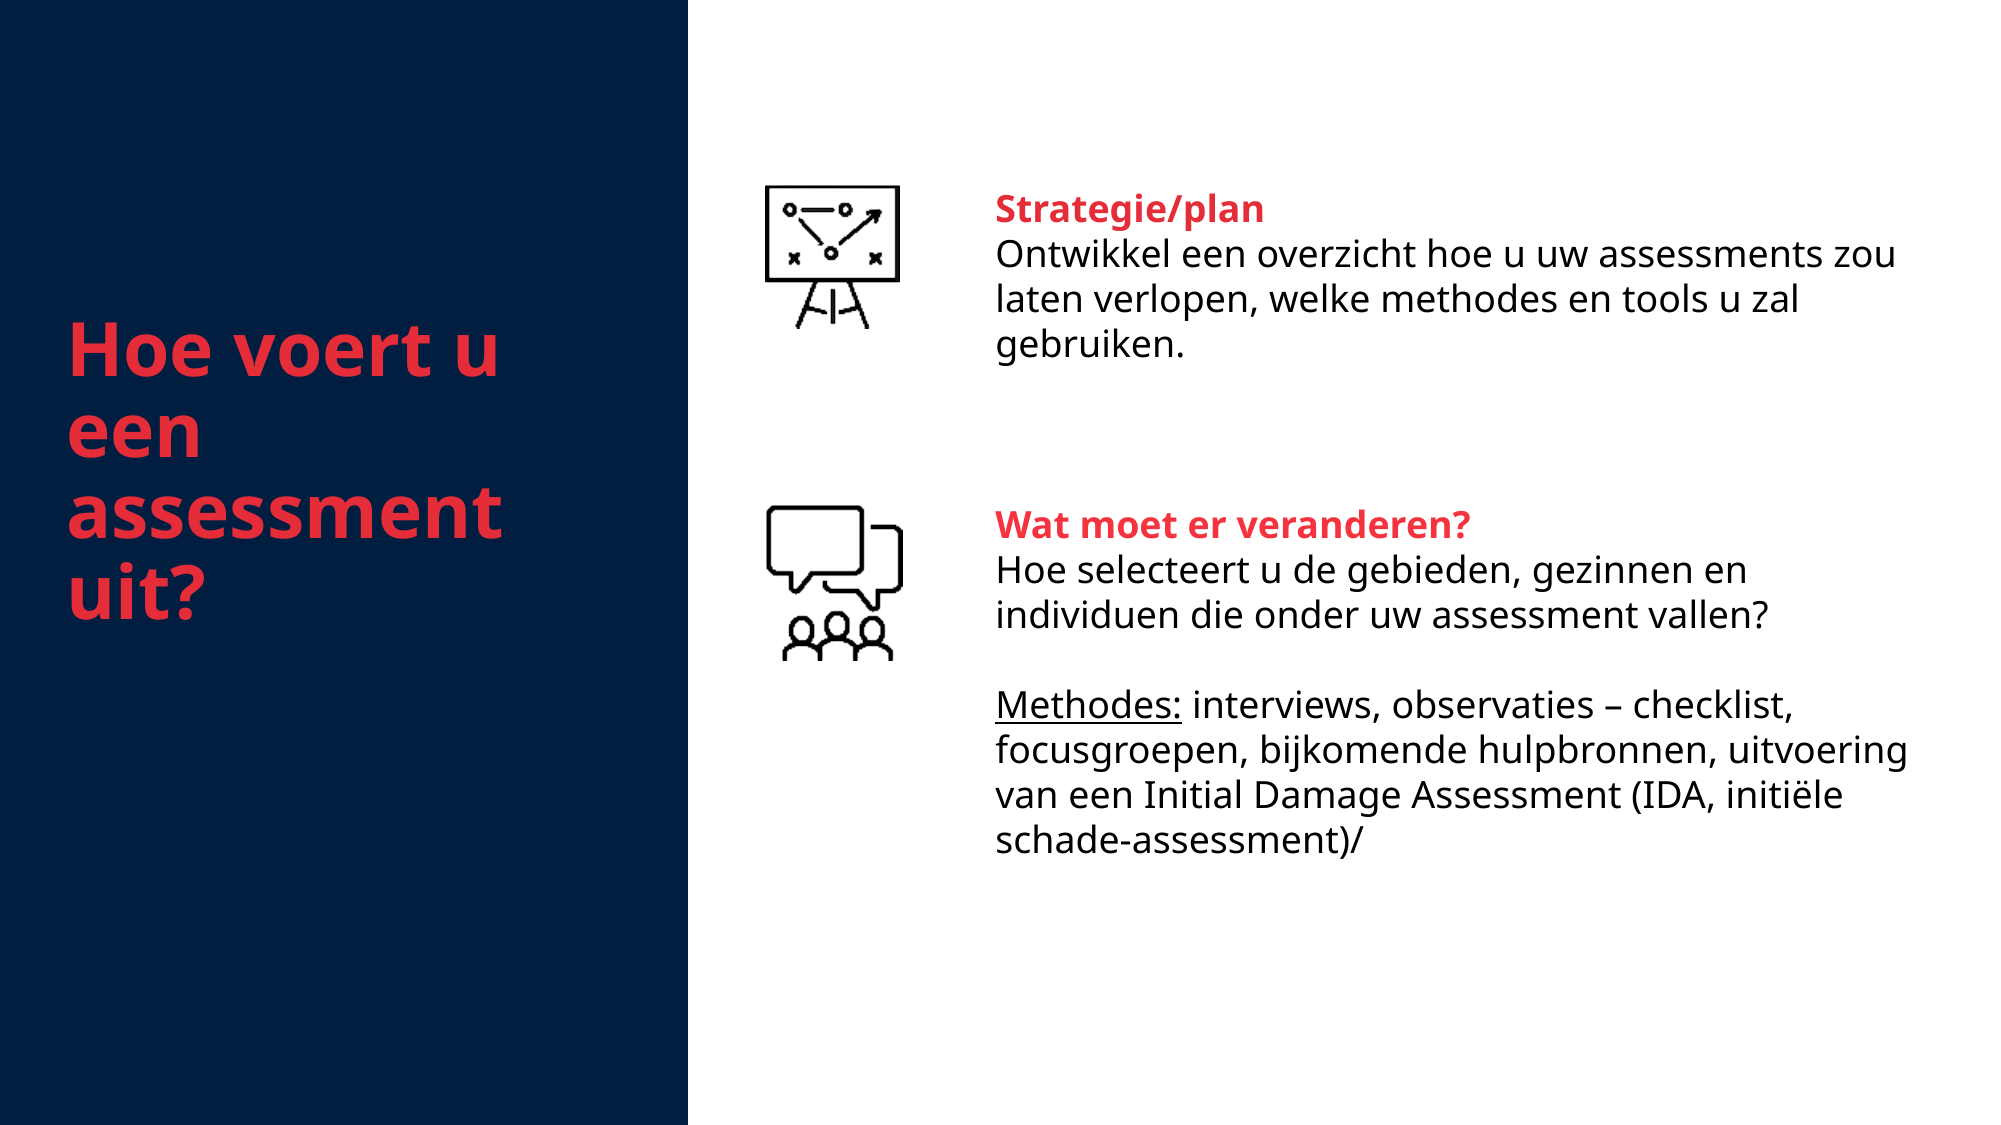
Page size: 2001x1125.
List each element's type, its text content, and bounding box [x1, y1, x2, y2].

picture [765, 184, 900, 329]
text_box Wat moet er veranderen? Hoe selecteert u de gebieden, gezinnen en individuen die onder uw assessment vallen? Methodes: interviews, observaties – checklist, focusgroepen, bijkomende hulpbronnen, uitvoering van een Initial Damage Assessment (IDA, initiële schade-assessment)/ [980, 493, 1931, 869]
text_box [0, 0, 688, 1125]
text_box Hoe voert u een assessment uit? [51, 104, 652, 842]
text_box Strategie/plan Ontwikkel een overzicht hoe u uw assessments zou laten verlopen, welke methodes en tools u zal gebruiken. [980, 177, 1931, 373]
picture [765, 504, 903, 661]
